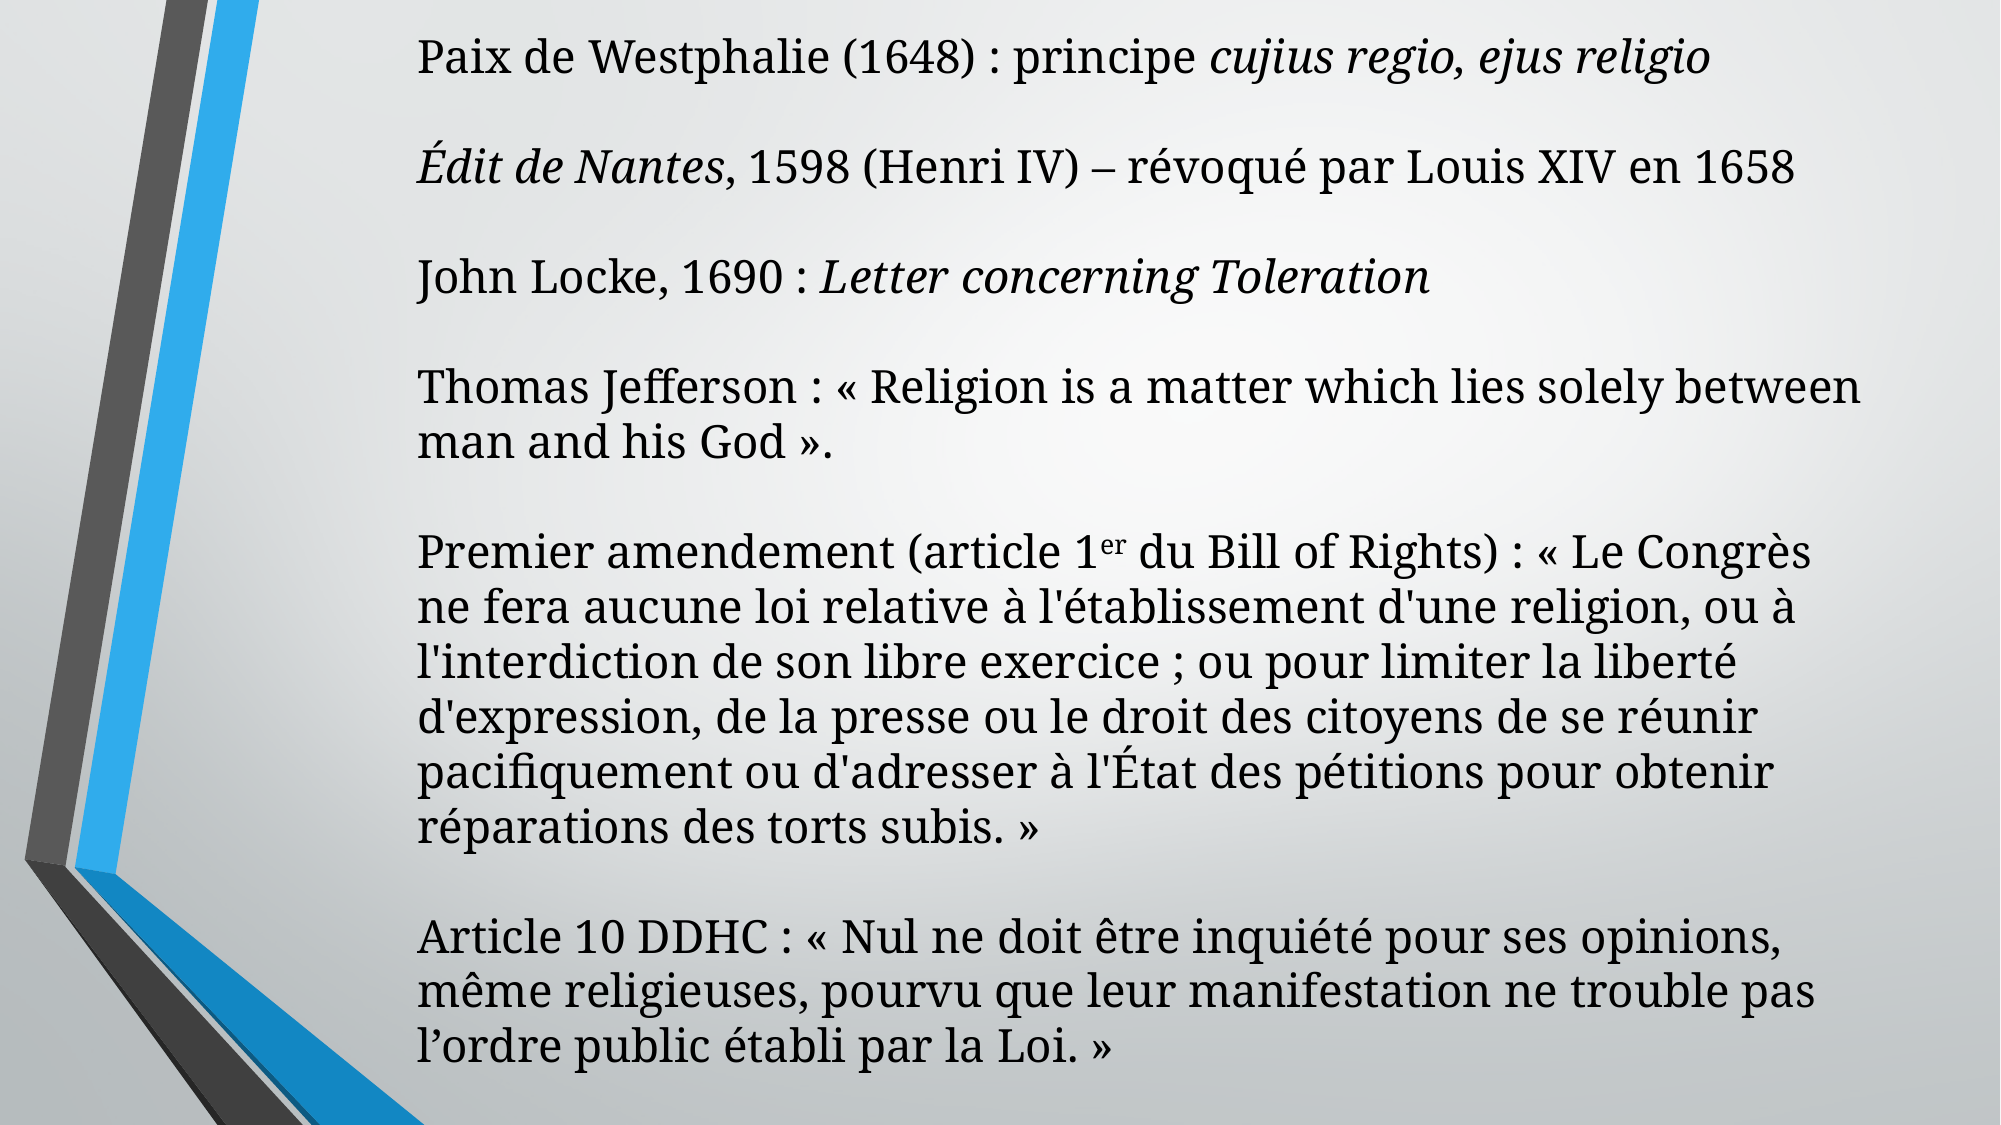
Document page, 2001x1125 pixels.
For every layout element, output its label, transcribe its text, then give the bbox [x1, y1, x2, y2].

text_box Paix de Westphalie (1648) : principe cujius regio, ejus religio Édit de Nantes, 1598 (Henri IV) – révoqué par Louis XIV en 1658 John Locke, 1690 : Letter concerning Toleration Thomas Jefferson : « Religion is a matter which lies solely between man and his God ». Premier amendement (article 1er du Bill of Rights) : « Le Congrès ne fera aucune loi relative à l'établissement d'une religion, ou à l'interdiction de son libre exercice ; ou pour limiter la liberté d'expression, de la presse ou le droit des citoyens de se réunir pacifiquement ou d'adresser à l'État des pétitions pour obtenir réparations des torts subis. » Article 10 DDHC : « Nul ne doit être inquiété pour ses opinions, même religieuses, pourvu que leur manifestation ne trouble pas l’ordre public établi par la Loi. » [402, 20, 1883, 1080]
